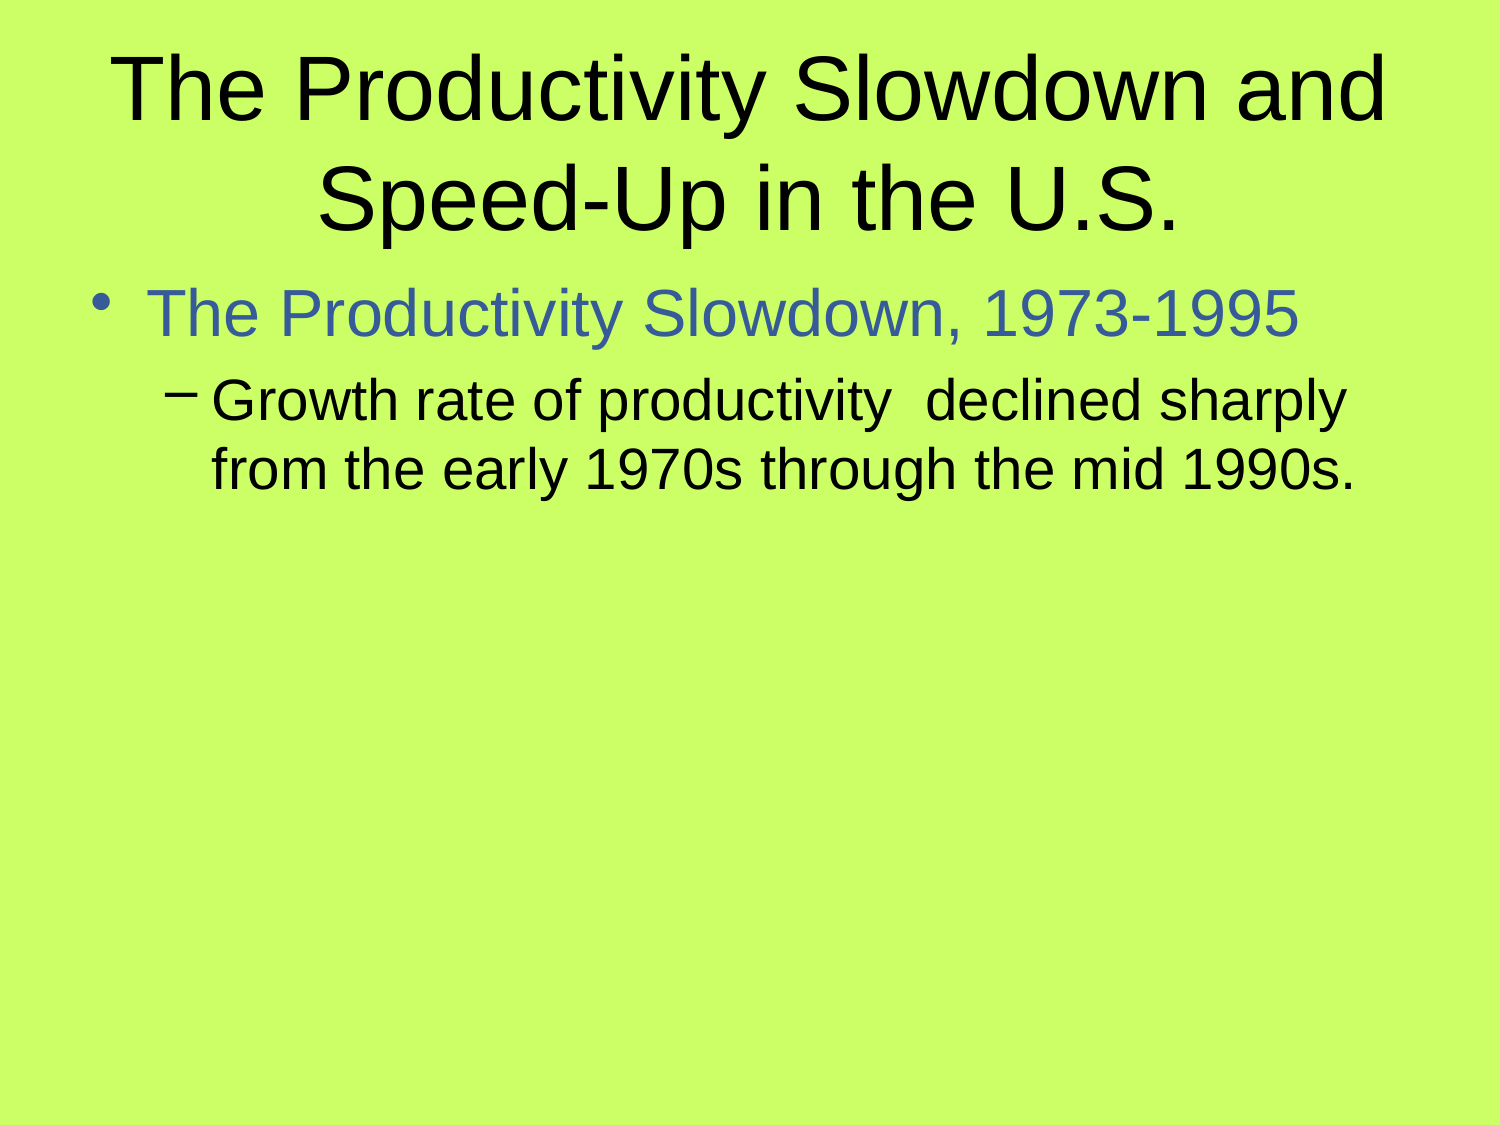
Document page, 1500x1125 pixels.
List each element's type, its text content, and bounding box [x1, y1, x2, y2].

title The Productivity Slowdown and Speed-Up in the U.S. [75, 45, 1425, 233]
list The Productivity Slowdown, 1973-1995 Growth rate of productivity declined sharply from the early 1970s through the mid 1990s. [75, 262, 1425, 1005]
